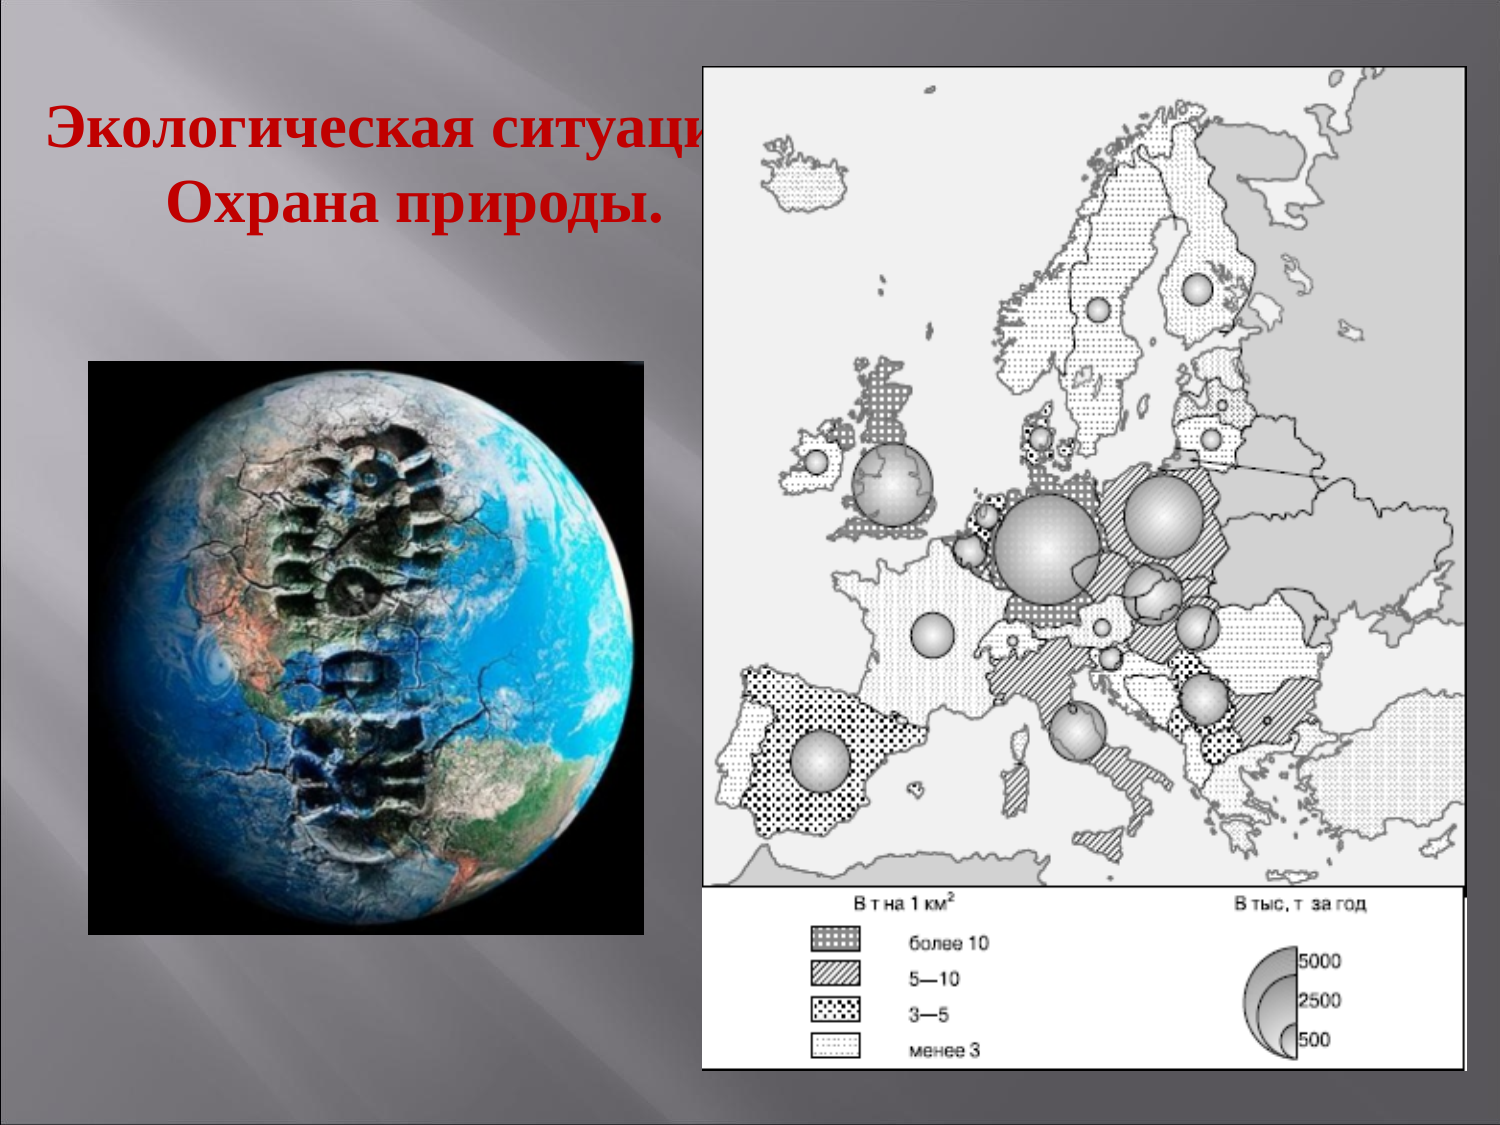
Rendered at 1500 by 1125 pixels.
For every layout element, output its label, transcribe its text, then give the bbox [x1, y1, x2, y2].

picture [0, 0, 1500, 1125]
title Экологическая ситуация. Охрана природы. [29, 66, 702, 254]
